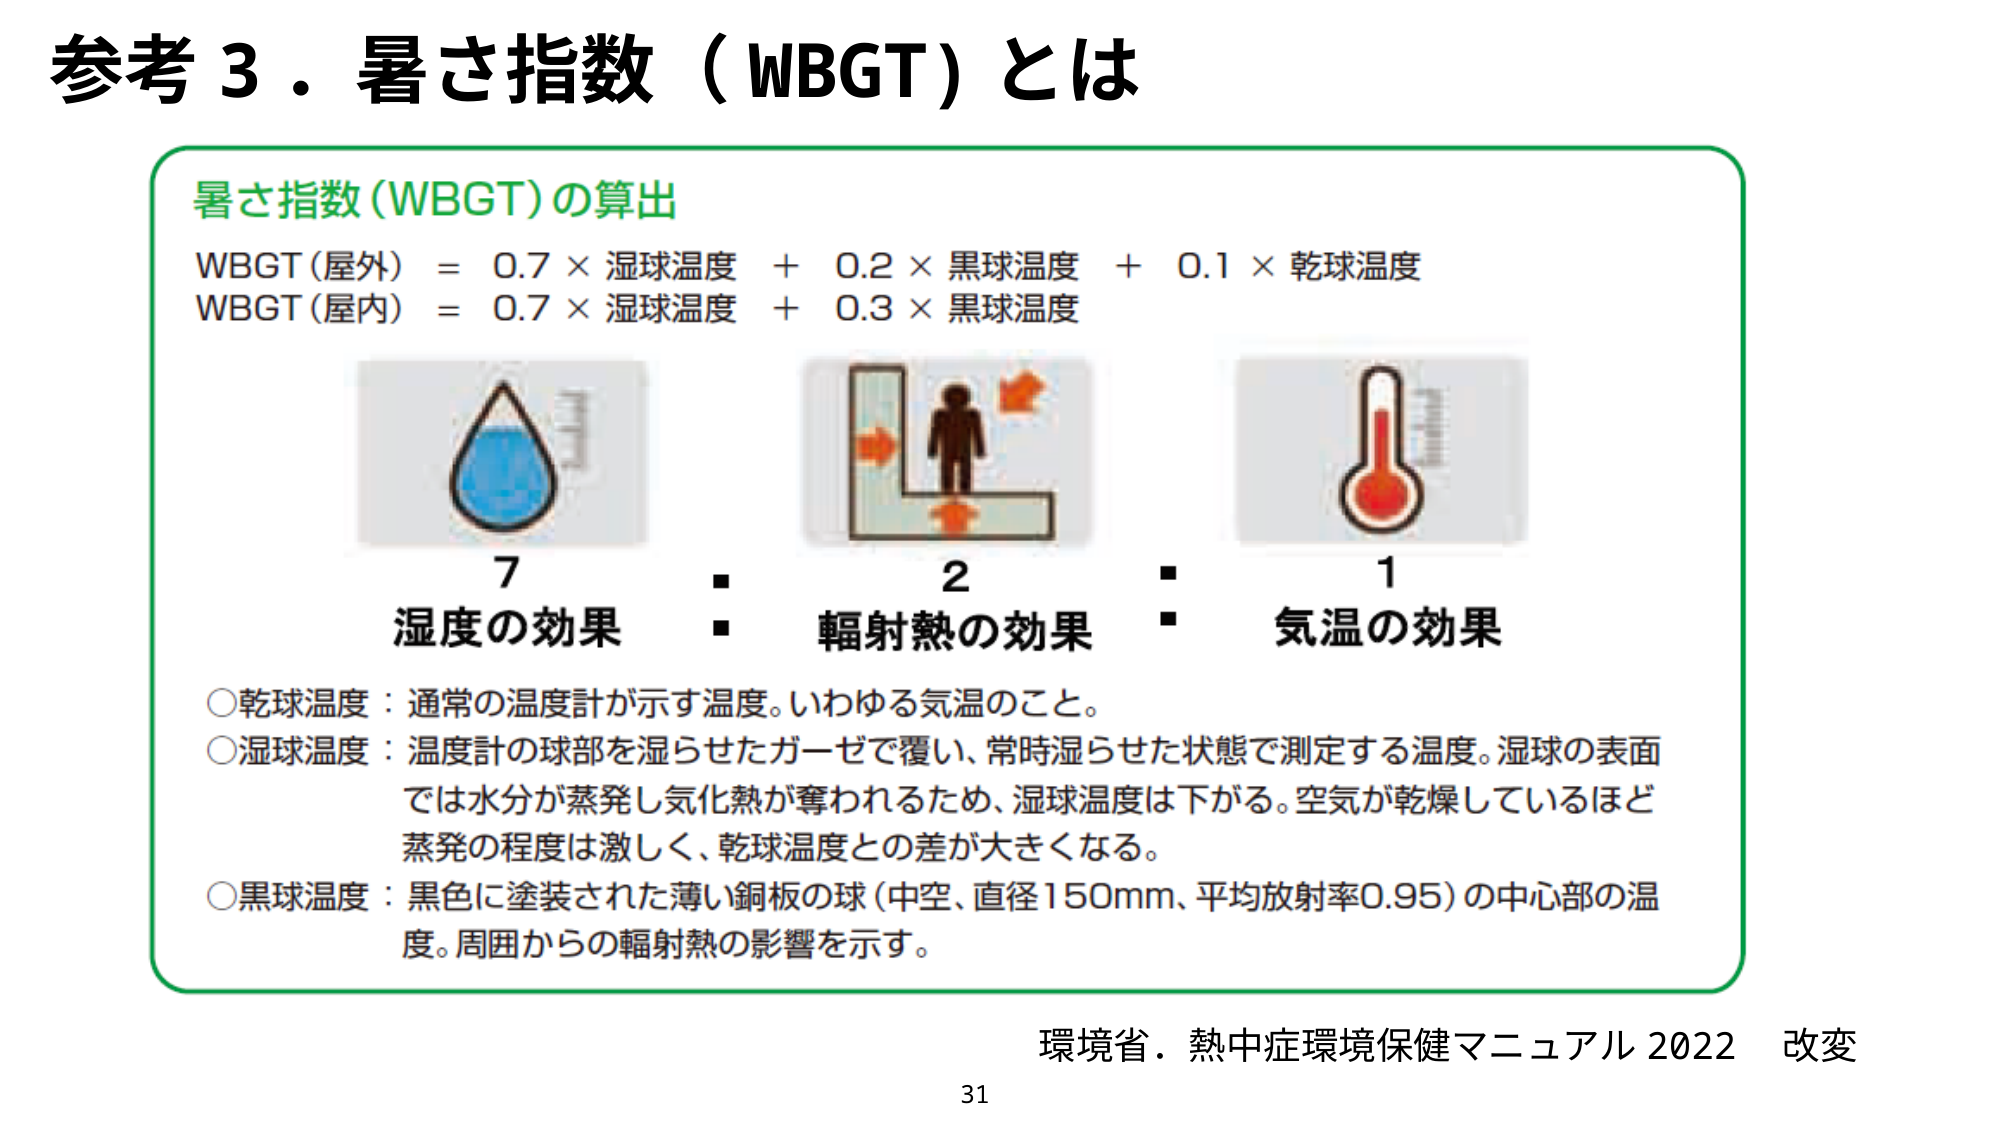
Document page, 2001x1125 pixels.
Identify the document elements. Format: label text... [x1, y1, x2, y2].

text_box 環境省．熱中症環境保健マニュアル2022 改変 [999, 1014, 1897, 1075]
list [136, 136, 1760, 1003]
title 参考3．暑さ指数（WBGT)とは [34, 0, 1760, 147]
text_box 31 [749, 1065, 1200, 1125]
